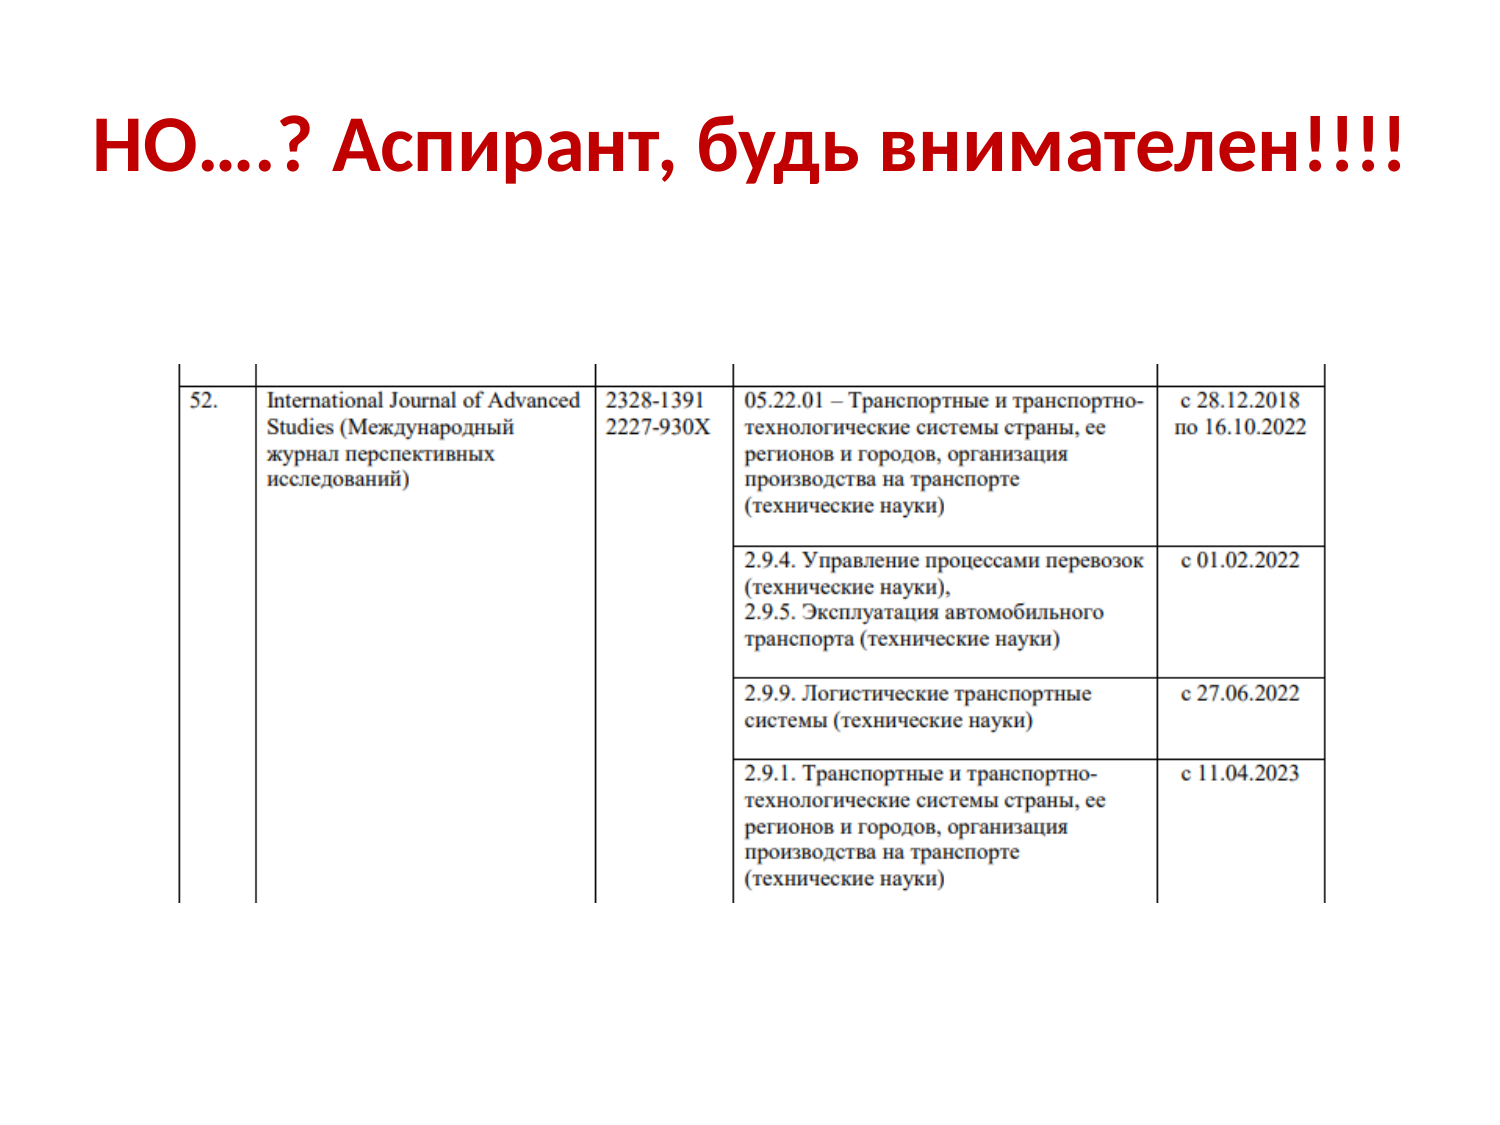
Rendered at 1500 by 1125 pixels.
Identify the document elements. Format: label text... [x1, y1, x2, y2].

title НО….? Аспирант, будь внимателен!!!! [75, 45, 1425, 233]
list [171, 364, 1329, 903]
